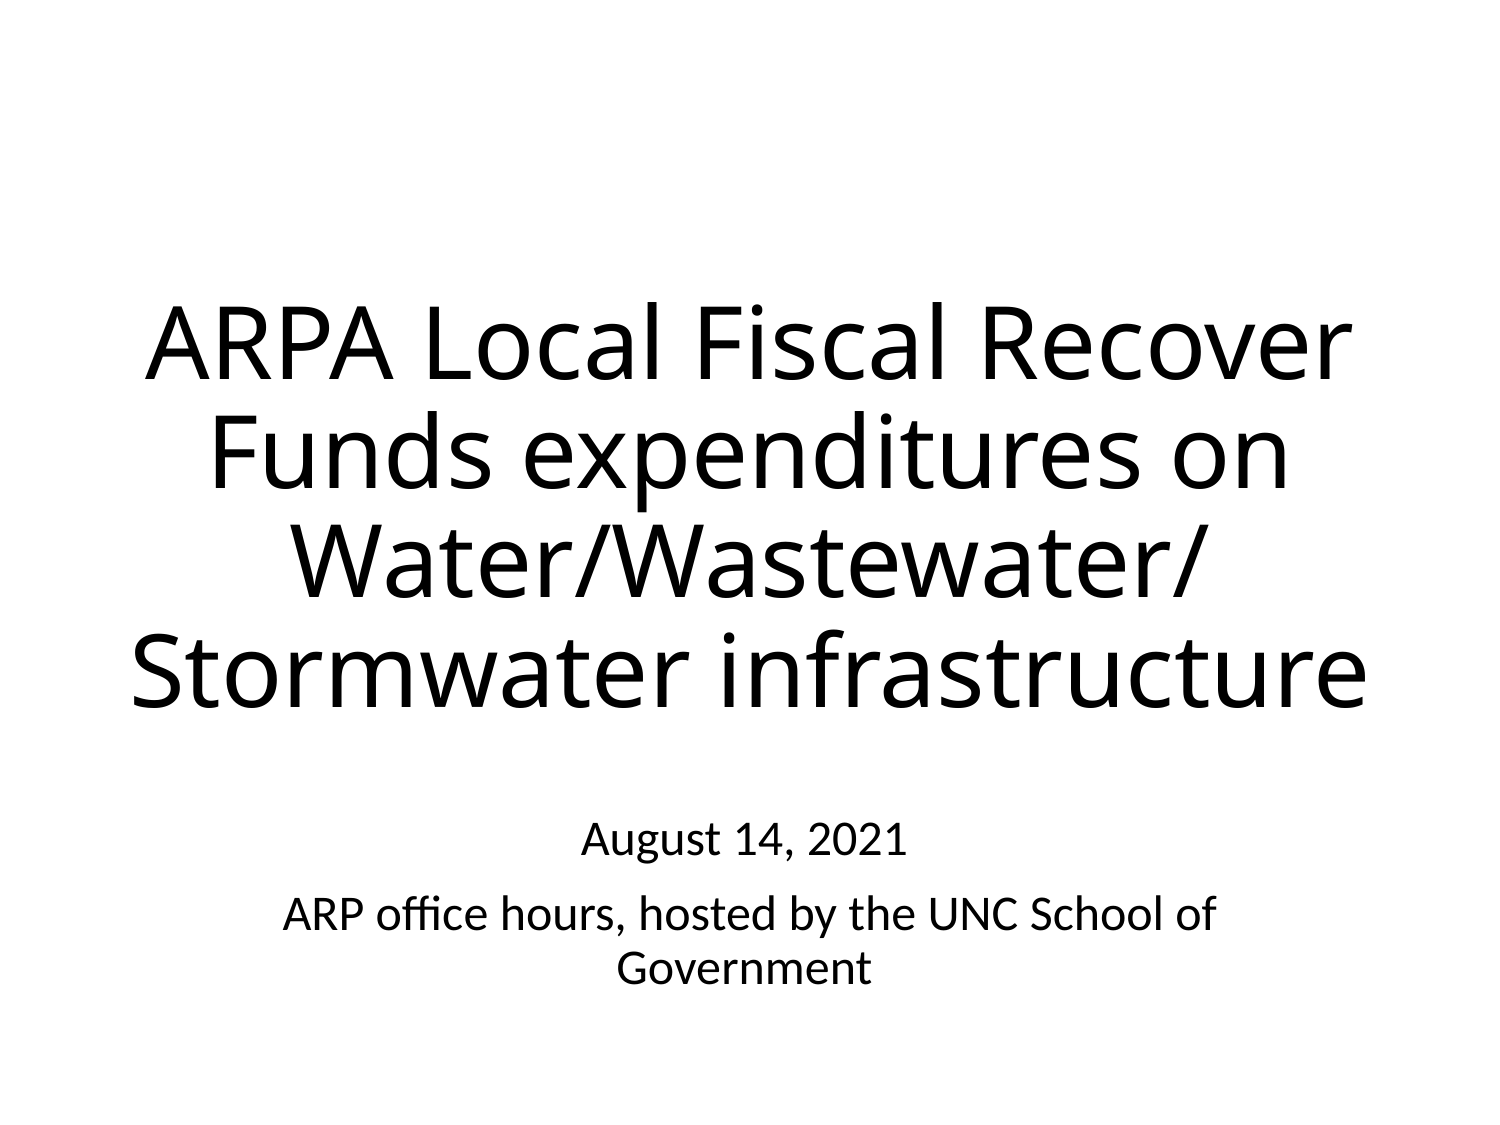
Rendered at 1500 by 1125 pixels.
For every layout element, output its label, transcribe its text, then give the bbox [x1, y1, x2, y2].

subtitle August 14, 2021 ARP office hours, hosted by the UNC School of Government [187, 805, 1313, 1077]
title ARPA Local Fiscal Recover Funds expenditures on Water/Wastewater/ Stormwater infrastructure [112, 104, 1388, 737]
